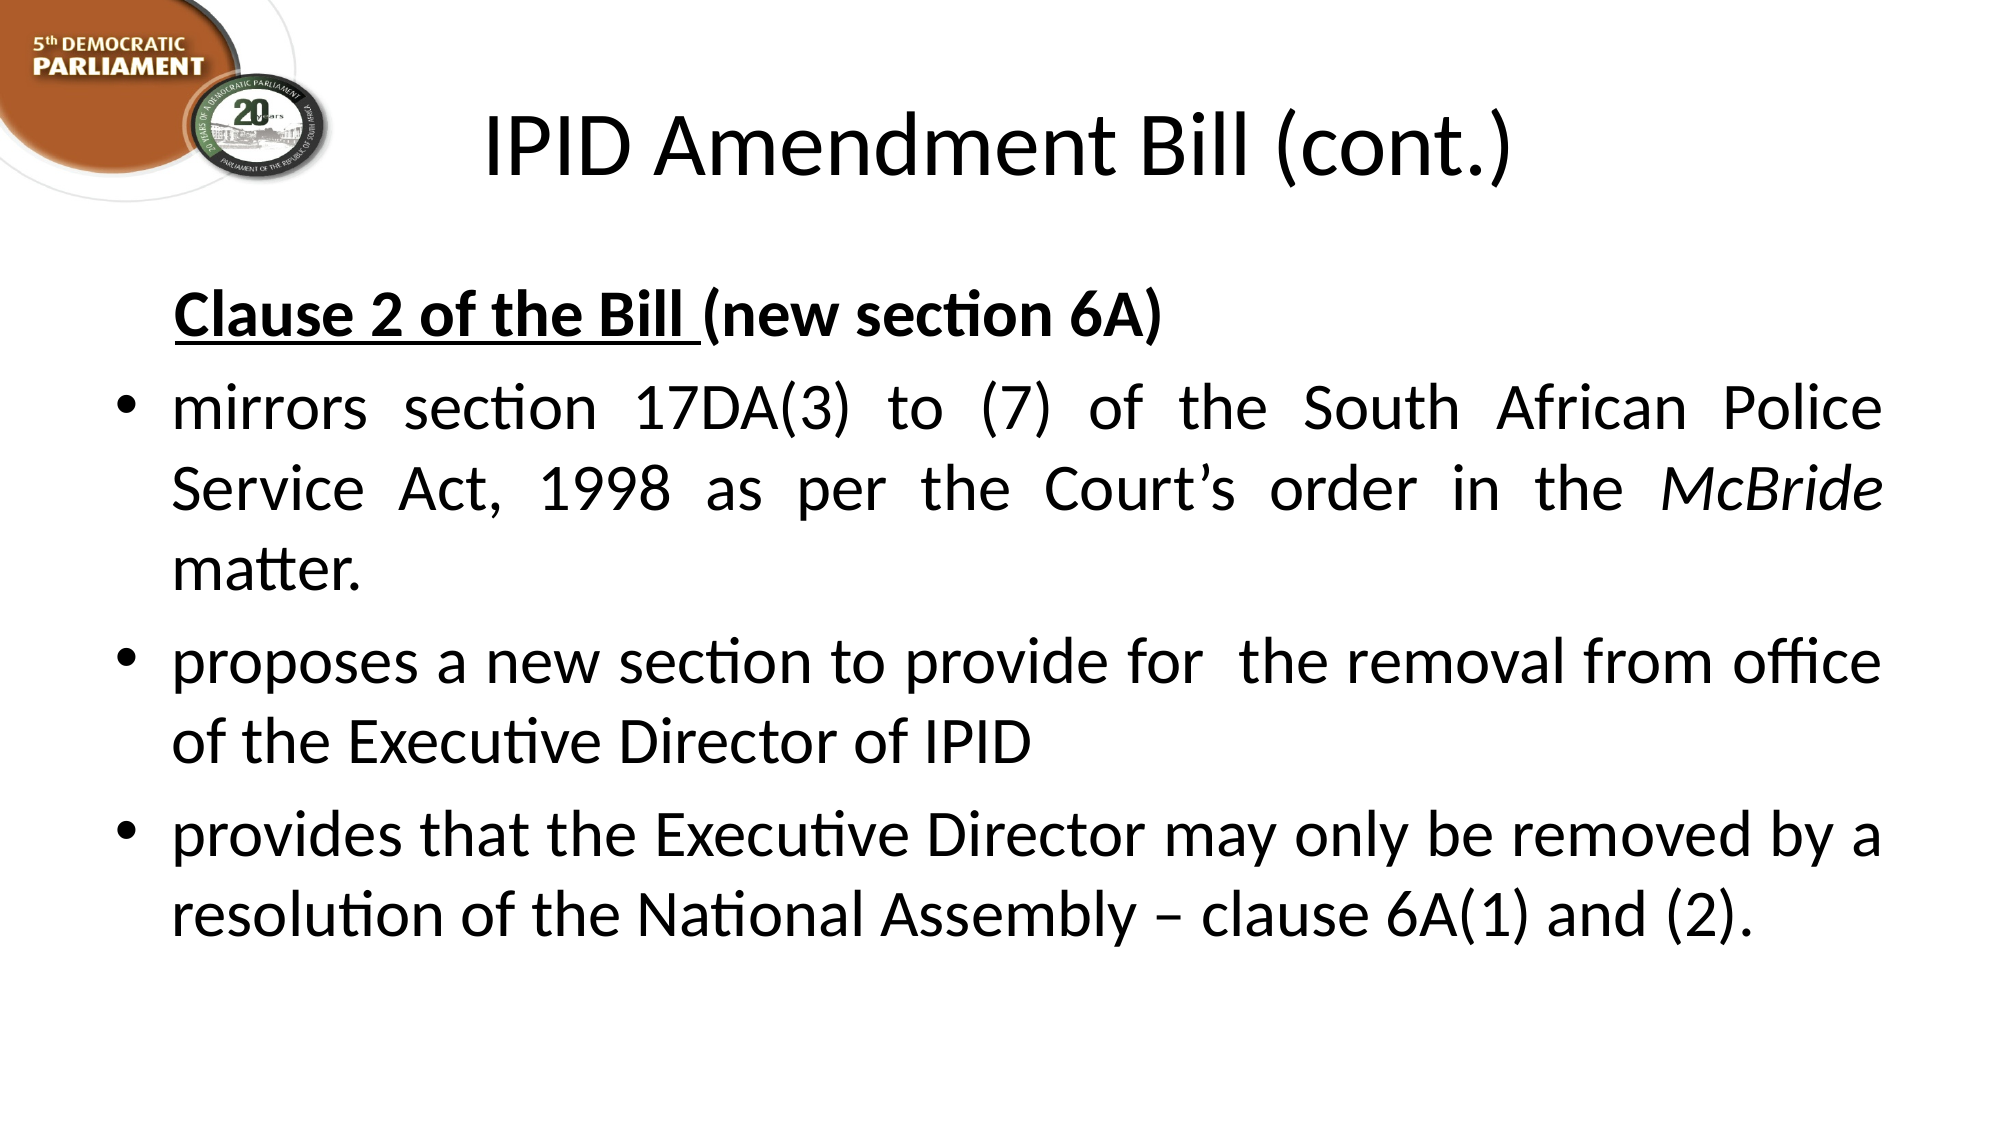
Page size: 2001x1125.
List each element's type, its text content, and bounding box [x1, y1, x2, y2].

list Clause 2 of the Bill (new section 6A) mirrors section 17DA(3) to (7) of the South African Police Service Act, 1998 as per the Court’s order in the McBride matter. proposes a new section to provide for the removal from office of the Executive Director of IPID provides that the Executive Director may only be removed by a resolution of the National Assembly – clause 6A(1) and (2). [99, 262, 1900, 1005]
title IPID Amendment Bill (cont.) [99, 45, 1900, 233]
picture [0, 0, 2001, 1125]
